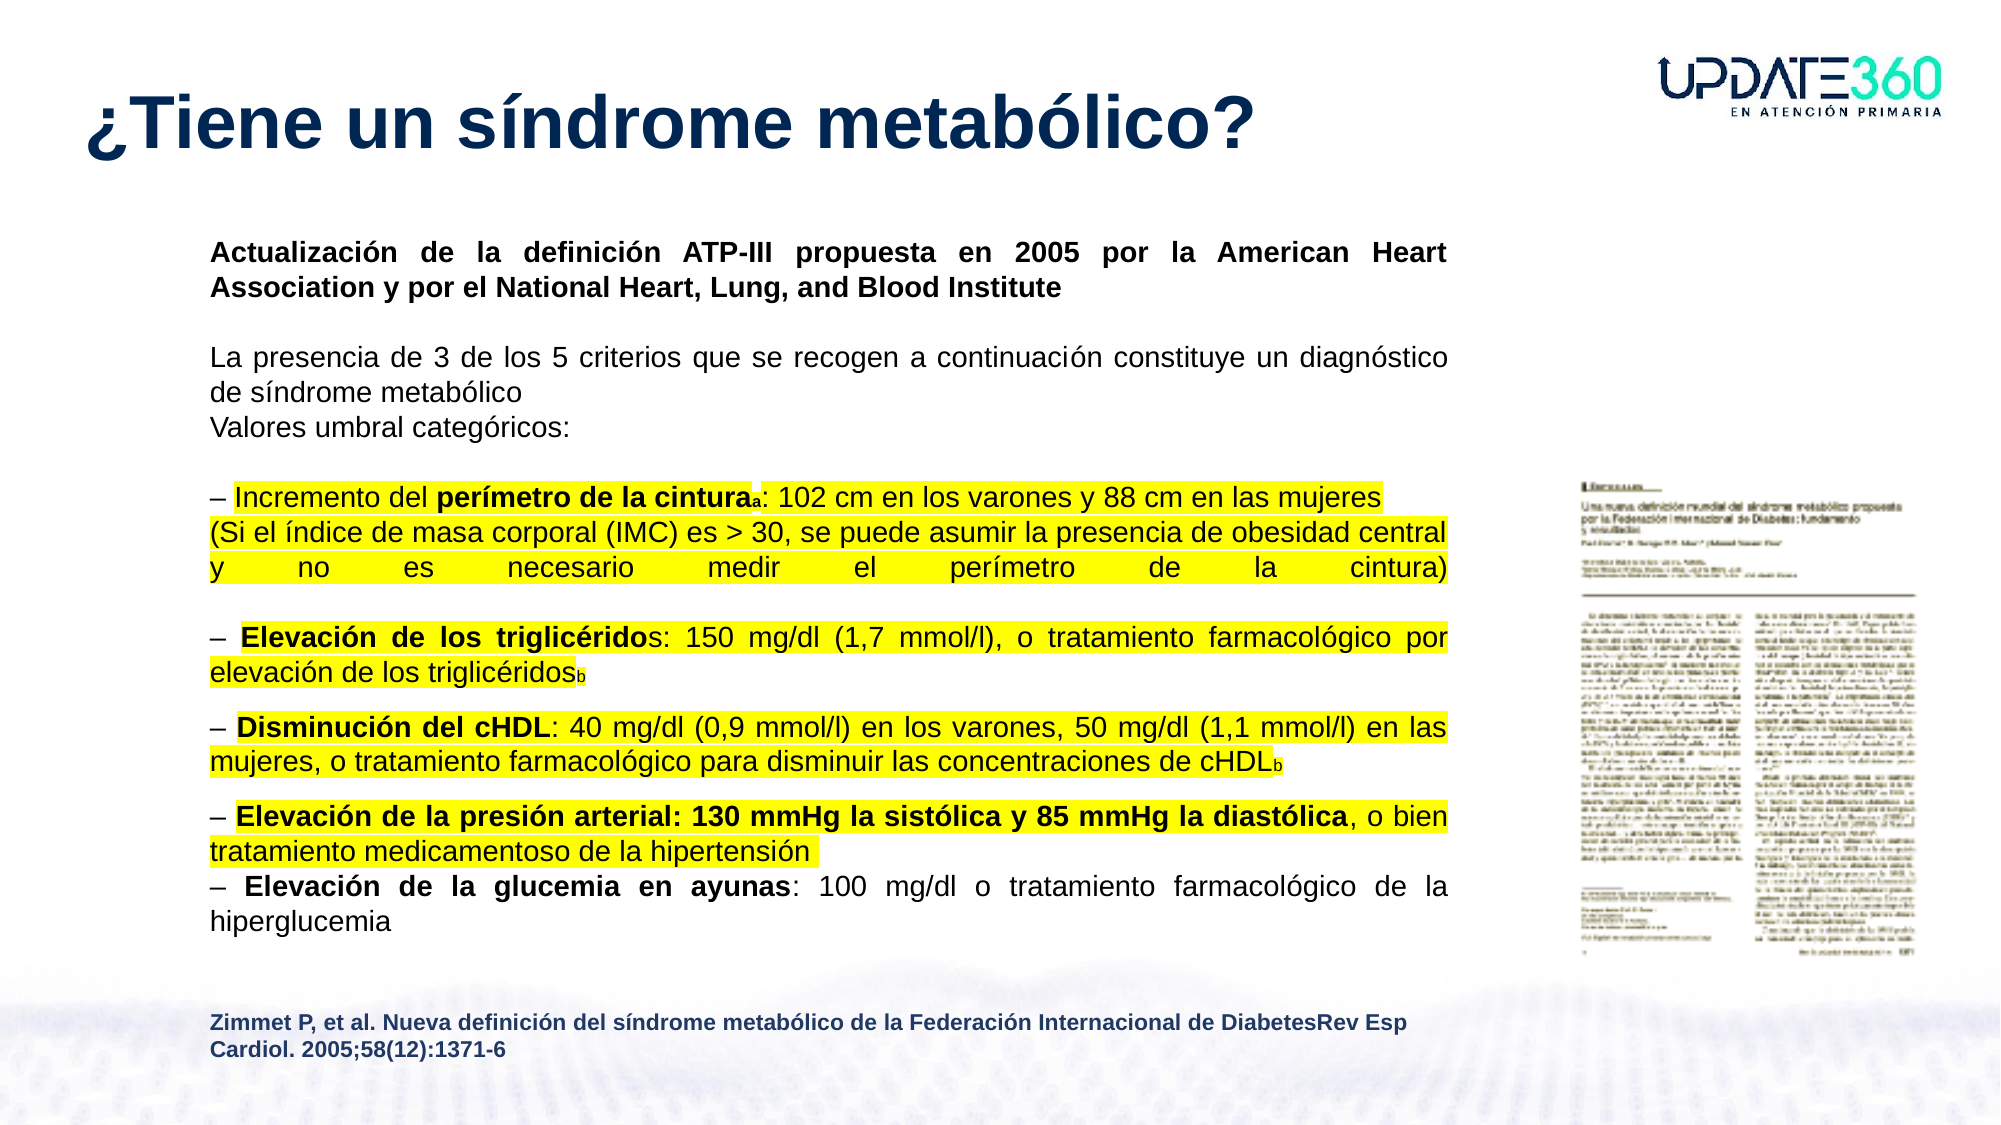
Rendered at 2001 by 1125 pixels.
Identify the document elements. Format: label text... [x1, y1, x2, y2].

text_box Actualización de la definición ATP-III propuesta en 2005 por la American Heart Association y por el National Heart, Lung, and Blood Institute La presencia de 3 de los 5 criterios que se recogen a continuación constituye un diagnóstico de síndrome metabólico Valores umbral categóricos: – Incremento del perímetro de la cinturaa: 102 cm en los varones y 88 cm en las mujeres (Si el índice de masa corporal (IMC) es > 30, se puede asumir la presencia de obesidad central y no es necesario medir el perímetro de la cintura) – Elevación de los triglicéridos: 150 mg/dl (1,7 mmol/l), o tratamiento farmacológico por elevación de los triglicéridosb – Disminución del cHDL: 40 mg/dl (0,9 mmol/l) en los varones, 50 mg/dl (1,1 mmol/l) en las mujeres, o tratamiento farmacológico para disminuir las concentraciones de cHDLb – Elevación de la presión arterial: 130 mmHg la sistólica y 85 mmHg la diastólica, o bien tratamiento medicamentoso de la hipertensión – Elevación de la glucemia en ayunas: 100 mg/dl o tratamiento farmacológico de la hiperglucemia [195, 226, 1464, 945]
text_box Zimmet P, et al. Nueva definición del síndrome metabólico de la Federación Internacional de DiabetesRev Esp Cardiol. 2005;58(12):1371-6 [195, 1000, 1493, 1098]
picture [0, 0, 2001, 1125]
text_box ¿Tiene un síndrome metabólico? [69, 56, 1589, 192]
